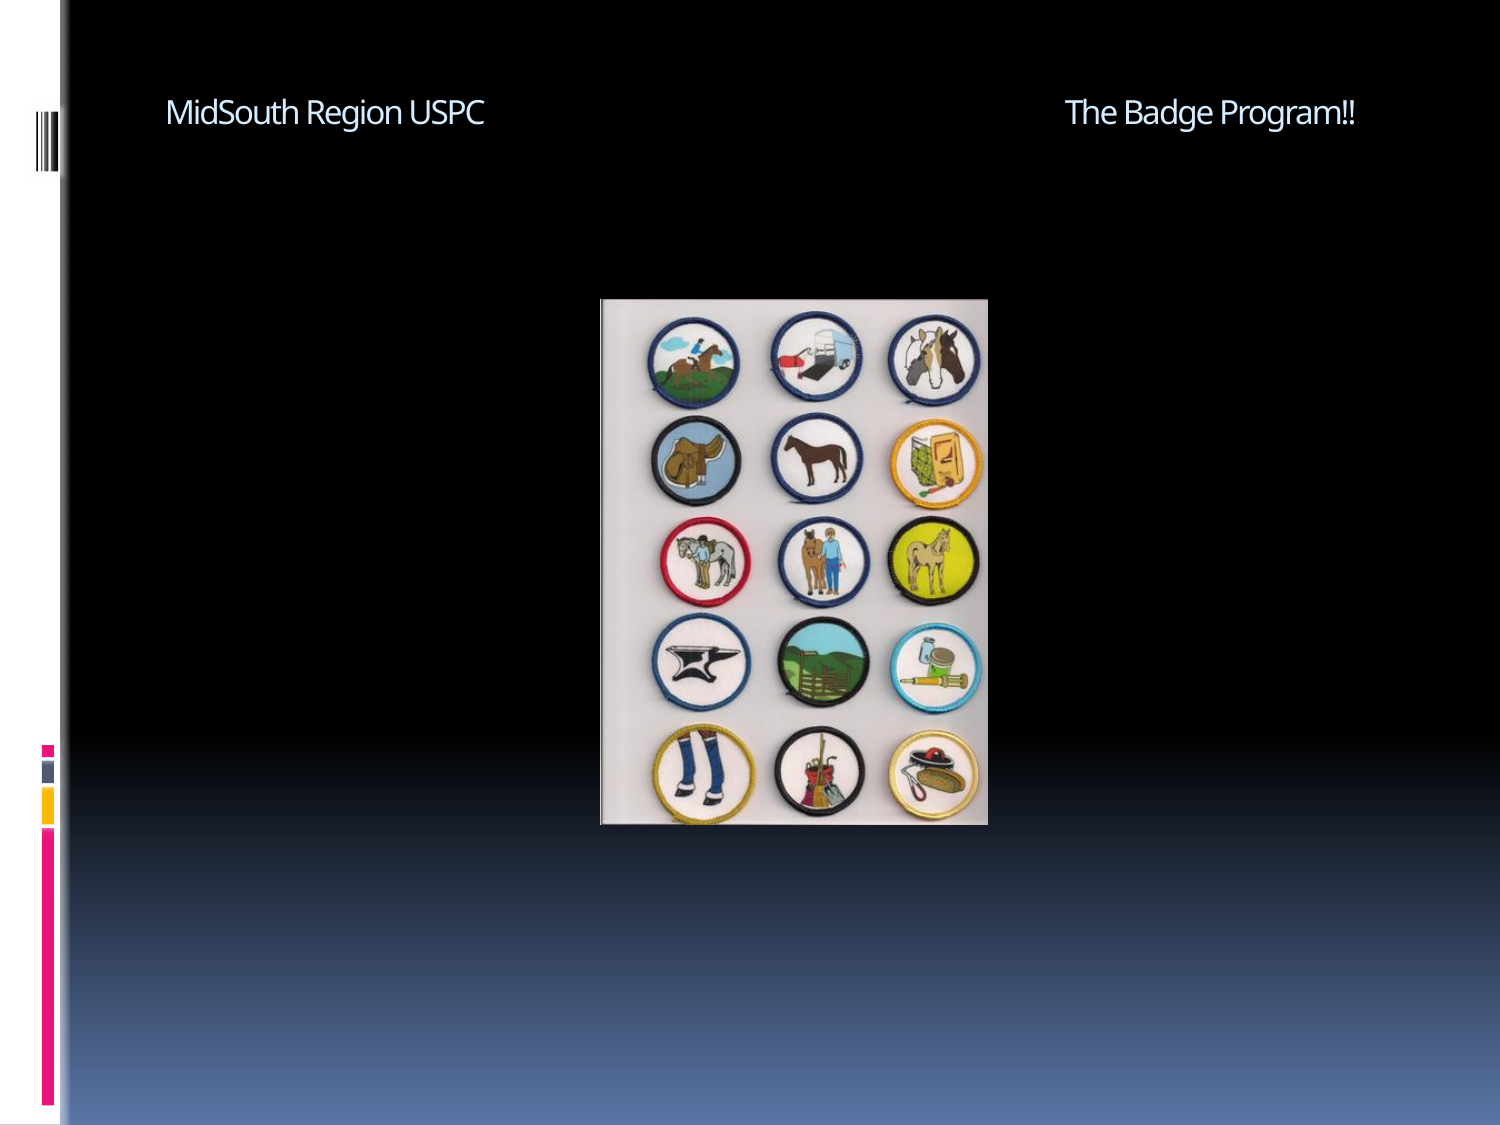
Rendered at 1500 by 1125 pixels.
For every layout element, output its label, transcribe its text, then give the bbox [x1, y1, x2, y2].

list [599, 299, 988, 826]
title MidSouth Region USPC The Badge Program!! [150, 83, 1425, 234]
